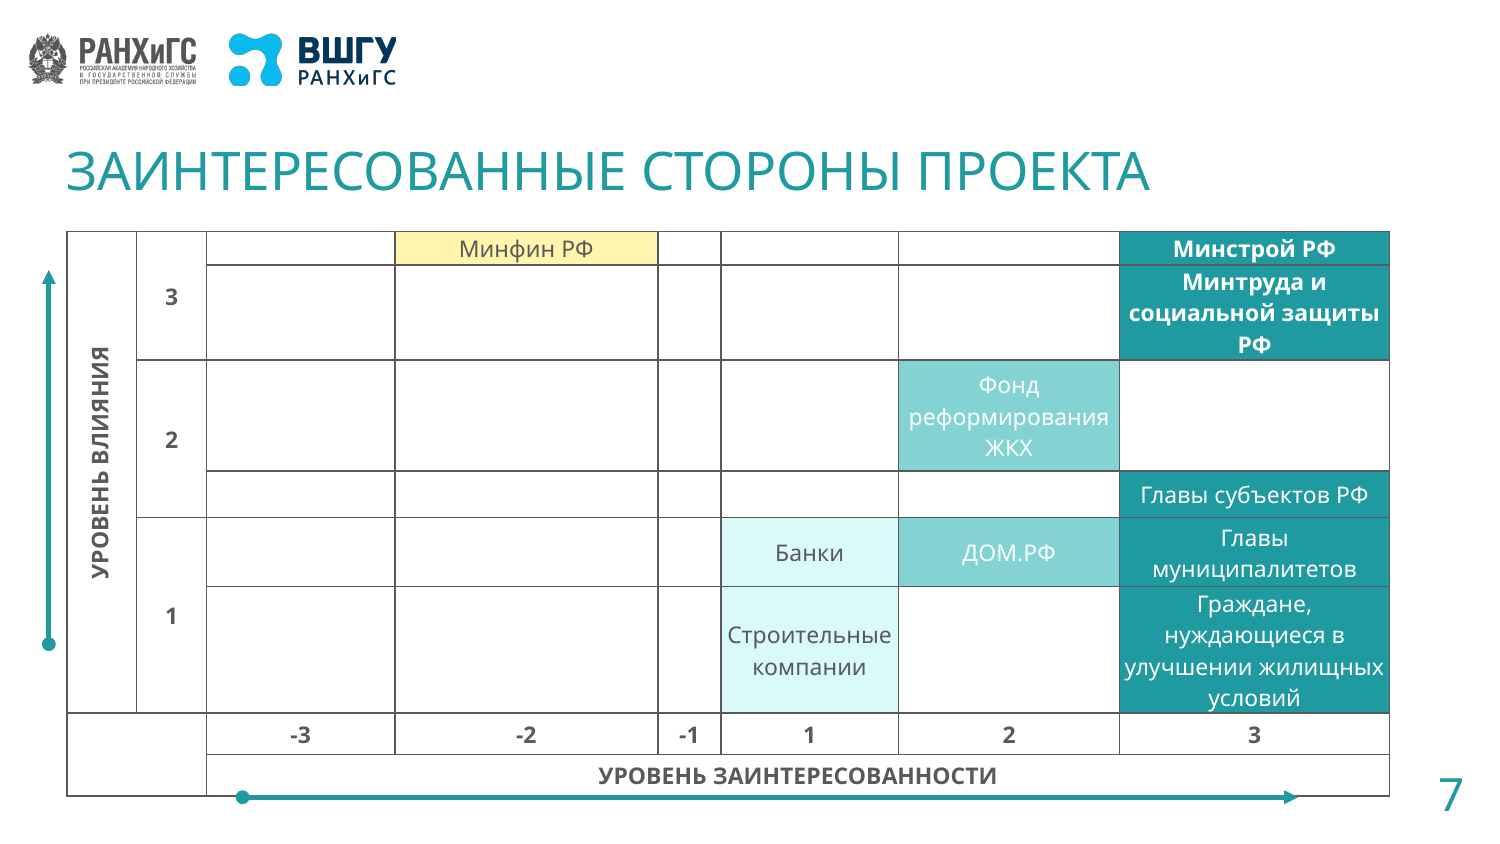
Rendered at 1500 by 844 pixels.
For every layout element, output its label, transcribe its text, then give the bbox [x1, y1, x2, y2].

table_cell Строительные компании [722, 587, 898, 712]
table_cell [396, 518, 657, 586]
picture [275, 33, 396, 86]
table_cell [207, 518, 394, 586]
table_cell Фонд реформирования ЖКХ [899, 361, 1119, 470]
table_cell [396, 361, 657, 470]
table_header [659, 232, 720, 264]
picture [28, 33, 196, 85]
table_header [68, 232, 136, 712]
text_box УРОВЕНЬ ВЛИЯНИЯ [66, 272, 132, 654]
table_cell Банки [722, 518, 898, 586]
title ЗАИНТЕРЕСОВАННЫЕ СТОРОНЫ ПРОЕКТА [51, 122, 1449, 217]
table_cell [659, 587, 720, 712]
table_header Минстрой РФ [1120, 232, 1389, 264]
table_cell [1120, 361, 1389, 470]
table_cell [396, 587, 657, 712]
table_cell [722, 266, 898, 359]
table_cell 2 [899, 714, 1119, 754]
table_cell -1 [659, 714, 720, 754]
table_cell [207, 361, 394, 470]
picture [229, 33, 236, 39]
table_cell 2 [137, 361, 206, 517]
table_cell [68, 714, 206, 795]
table_cell [899, 587, 1119, 712]
table_header Минфин РФ [396, 232, 657, 264]
table_cell УРОВЕНЬ ЗАИНТЕРЕСОВАННОСТИ [207, 755, 1389, 795]
table_cell -2 [396, 714, 657, 754]
table_cell [207, 587, 394, 712]
table_cell [396, 472, 657, 517]
table_cell [722, 472, 898, 517]
table_header [722, 232, 898, 264]
table_cell 1 [137, 518, 206, 712]
table_cell Граждане, нуждающиеся в улучшении жилищных условий [1120, 587, 1389, 712]
table_cell [207, 266, 394, 359]
table_header 3 [137, 232, 206, 359]
picture [243, 33, 268, 38]
table_cell Минтруда и социальной защиты РФ [1120, 266, 1389, 359]
table_cell [396, 266, 657, 359]
picture [229, 50, 265, 86]
table_cell ДОМ.РФ [899, 518, 1119, 586]
table_cell [659, 266, 720, 359]
table_cell Главы муниципалитетов [1120, 518, 1389, 586]
table_cell Главы субъектов РФ [1120, 472, 1389, 517]
table_cell [659, 361, 720, 470]
table_cell [659, 518, 720, 586]
table_cell 1 [722, 714, 898, 754]
table_cell [899, 472, 1119, 517]
table_header [207, 232, 394, 264]
table_cell [207, 472, 394, 517]
slide_number 7 [1389, 764, 1480, 830]
table_cell 3 [1120, 714, 1389, 754]
table_header [899, 232, 1119, 264]
table_cell [899, 266, 1119, 359]
table_cell [722, 361, 898, 470]
table_cell [659, 472, 720, 517]
table_cell -3 [207, 714, 394, 754]
